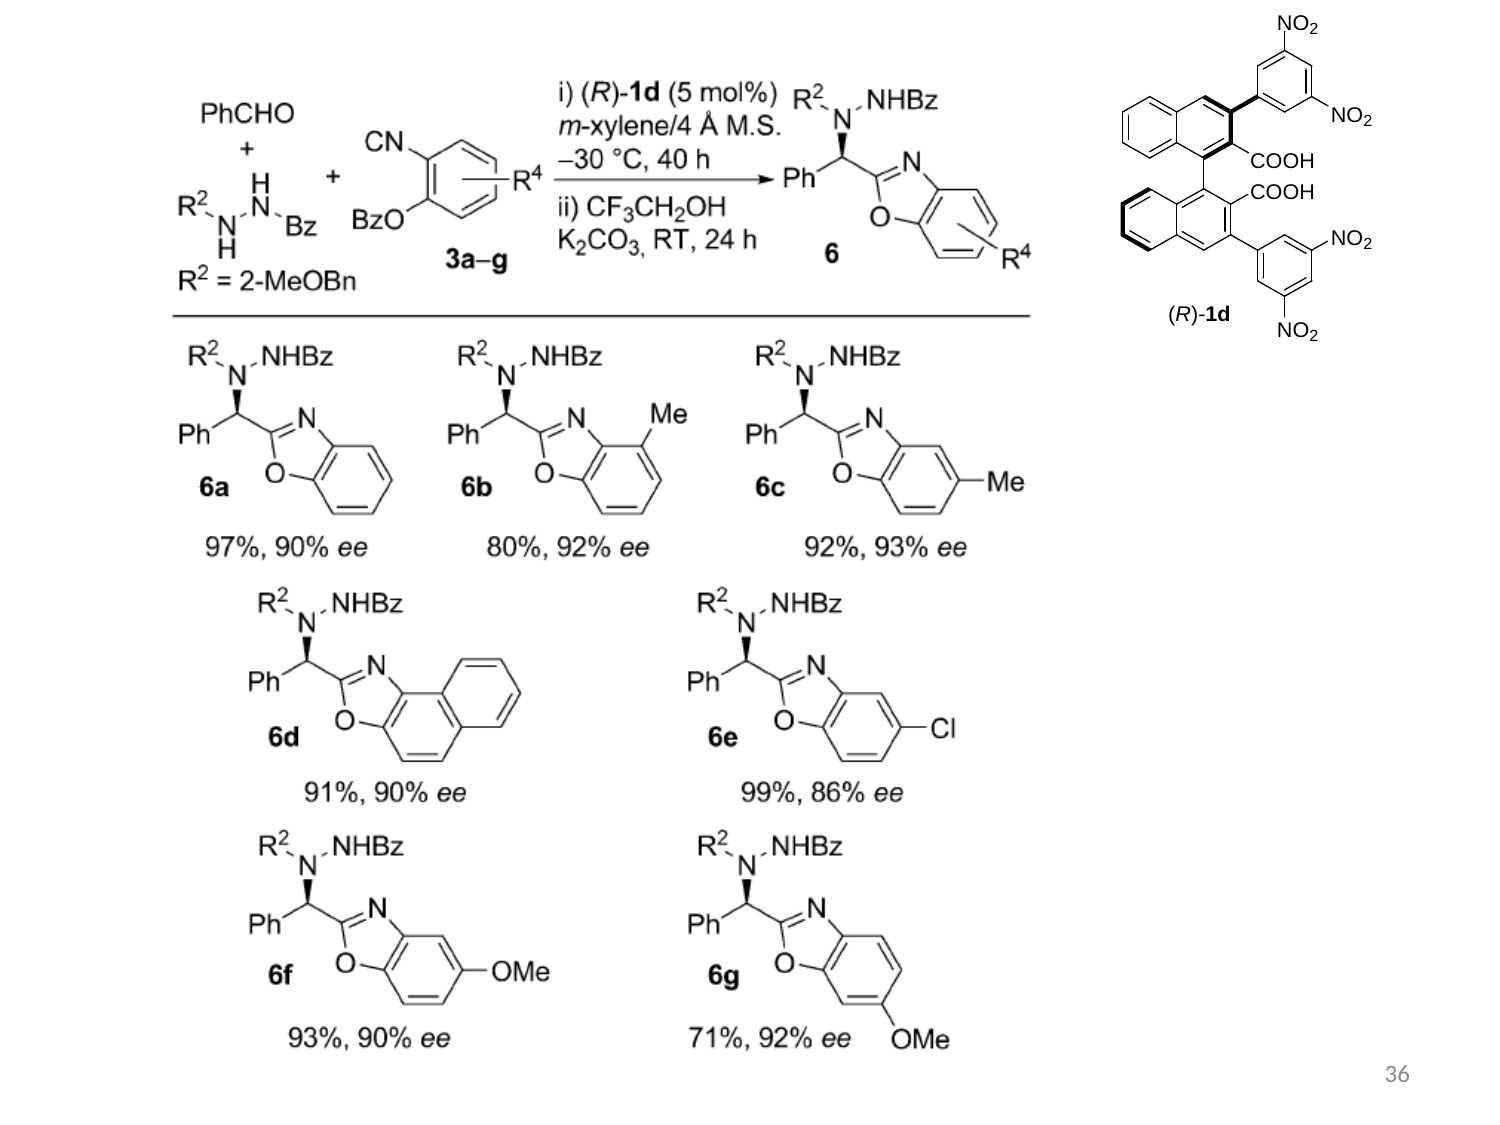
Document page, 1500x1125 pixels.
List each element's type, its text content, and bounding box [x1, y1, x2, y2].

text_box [1115, 5, 1377, 349]
slide_number 36 [1074, 1042, 1425, 1103]
picture [159, 54, 1065, 1068]
